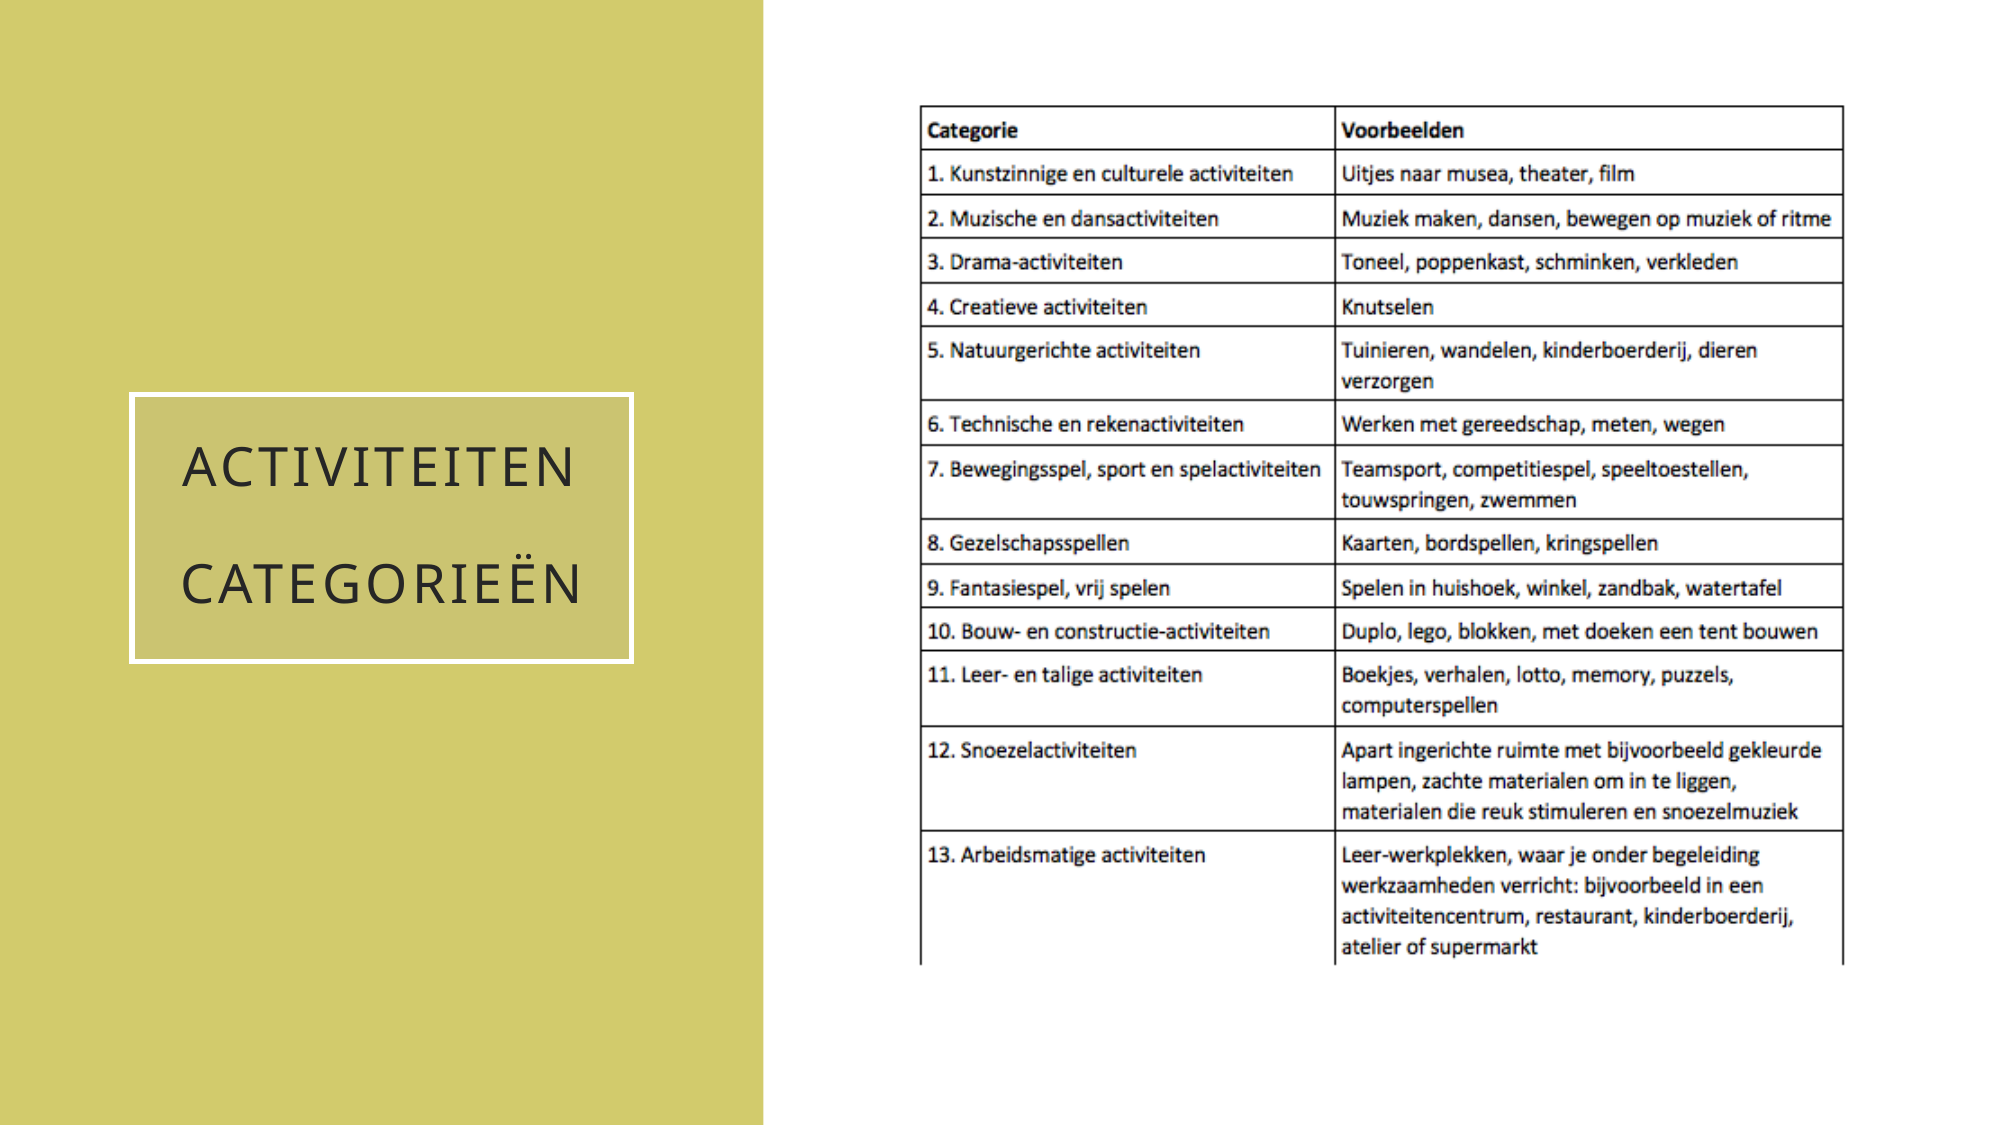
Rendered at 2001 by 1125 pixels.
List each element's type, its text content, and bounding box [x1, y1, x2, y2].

picture [915, 104, 1848, 969]
text_box [762, 0, 2000, 1125]
title Activiteiten categorieën [129, 392, 634, 664]
